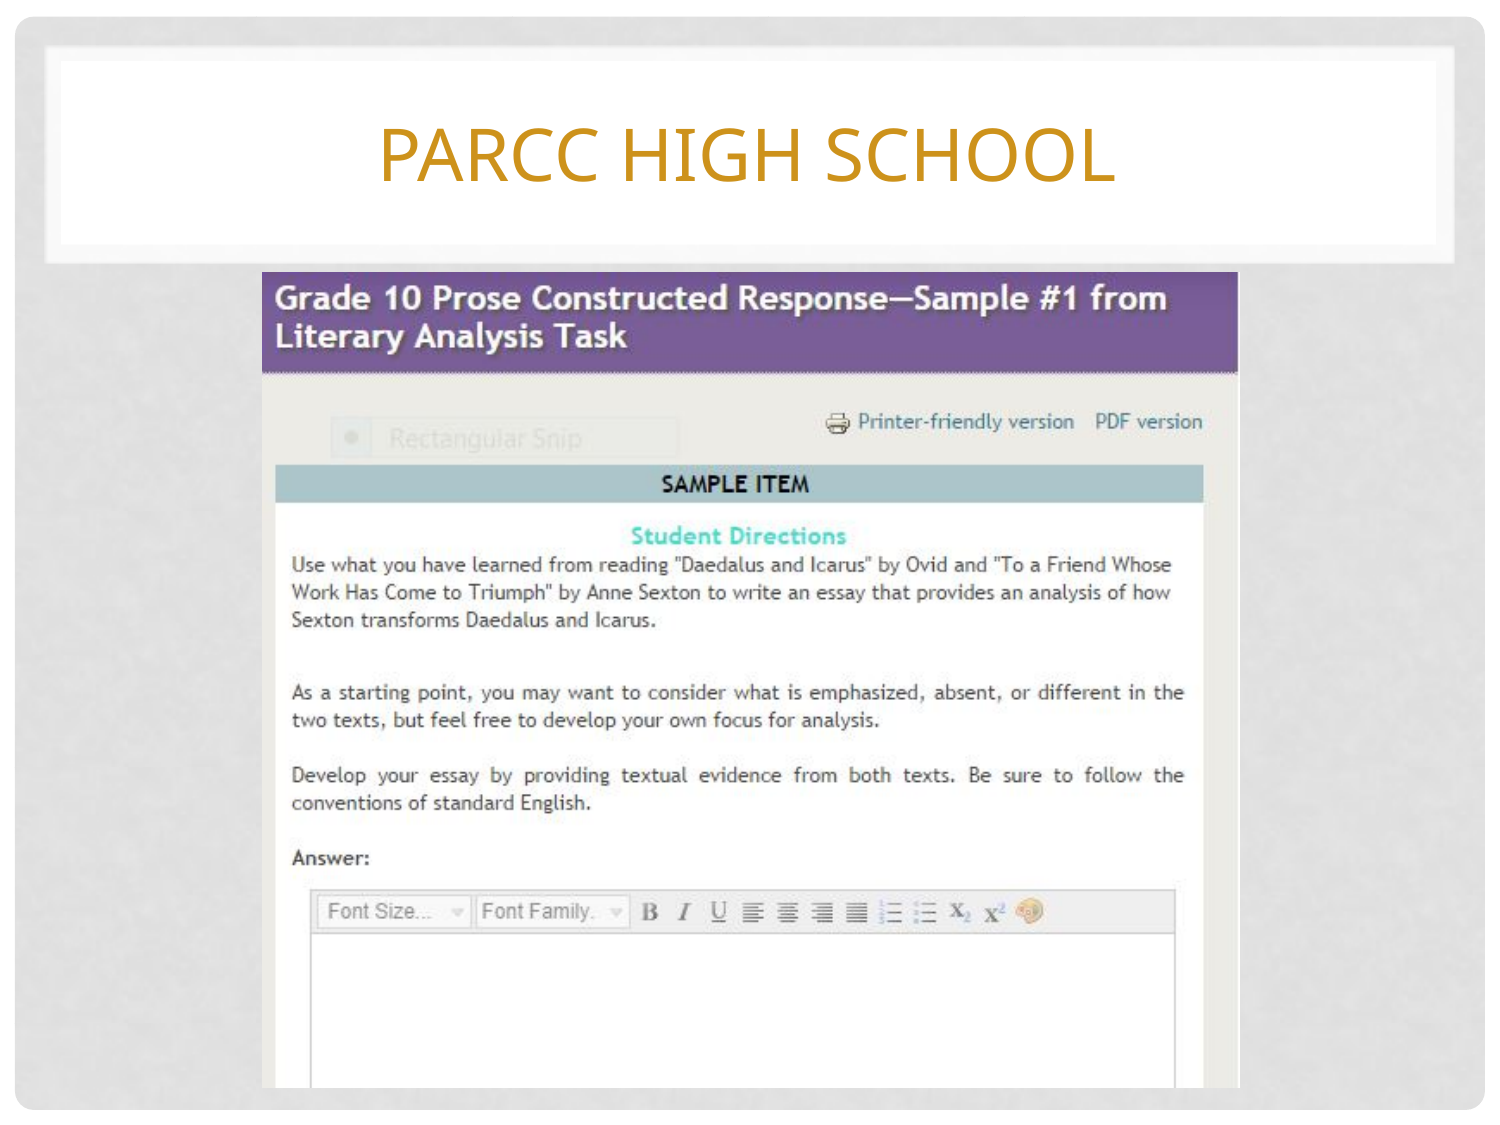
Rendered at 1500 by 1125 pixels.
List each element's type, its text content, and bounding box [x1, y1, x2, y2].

title PARCC High School [69, 66, 1425, 238]
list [262, 271, 1241, 1088]
